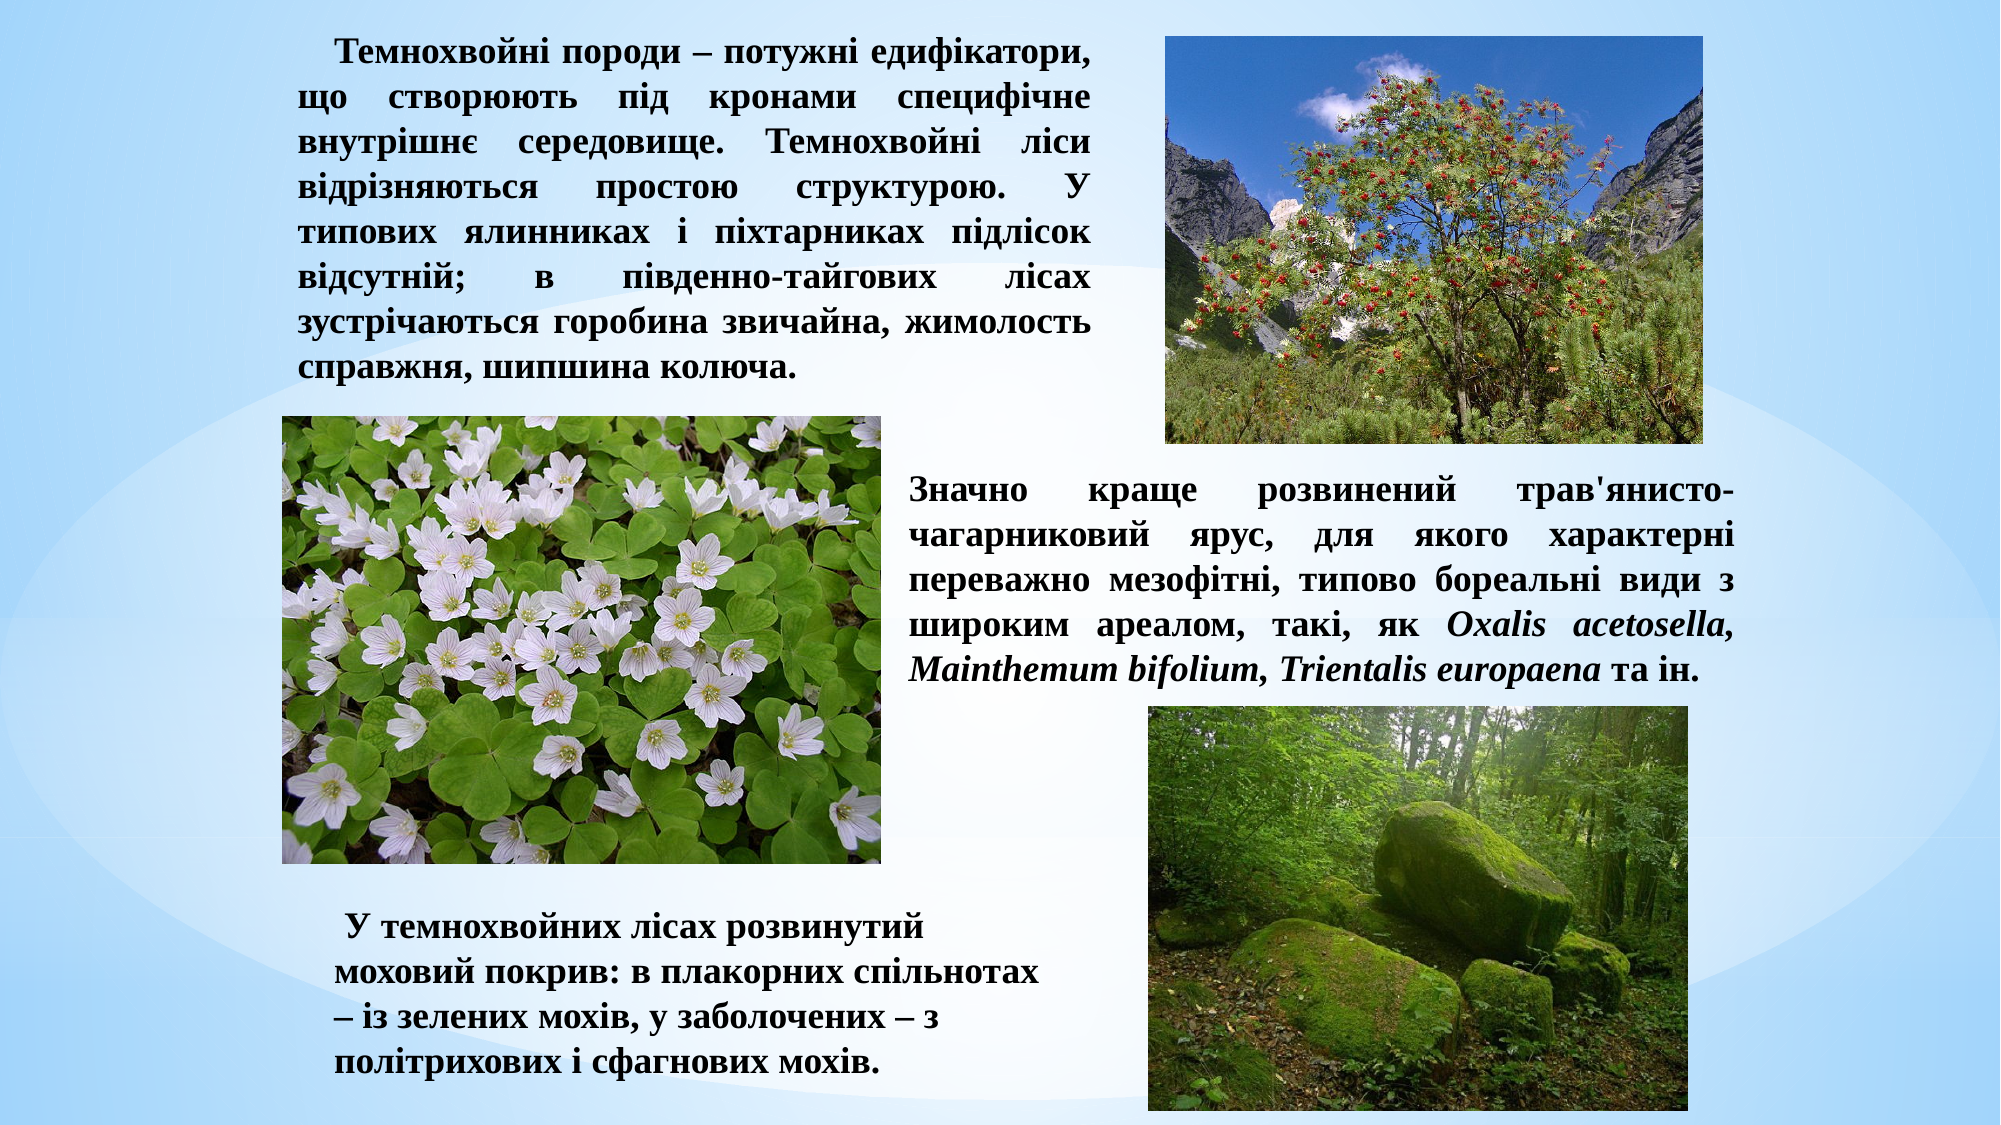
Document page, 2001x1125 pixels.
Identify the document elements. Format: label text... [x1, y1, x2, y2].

text_box Значно краще розвинений трав'янисто-чагарниковий ярус, для якого характерні переважно мезофітні, типово бореальні види з широким ареалом, такі, як Oxalis acetosella, Mainthemum bifolium, Trientalis europaena та ін. [893, 456, 1750, 696]
text_box Темнохвойні породи – потужні едифікатори, що створюють під кронами специфічне внутрішнє середовище. Темнохвойні ліси відрізняються простою структурою. У типових ялинниках і піхтарниках підлісок відсутній; в південно-тайгових лісах зустрічаються горобина звичайна, жимолость справжня, шипшина колюча. [282, 18, 1107, 439]
picture [282, 415, 882, 865]
picture [1165, 36, 1703, 444]
picture [1147, 706, 1688, 1112]
text_box У темнохвойних лісах розвинутий моховий покрив: в плакорних спільнотах – із зелених мохів, у заболочених – з політрихових і сфагнових мохів. [319, 893, 1070, 1088]
